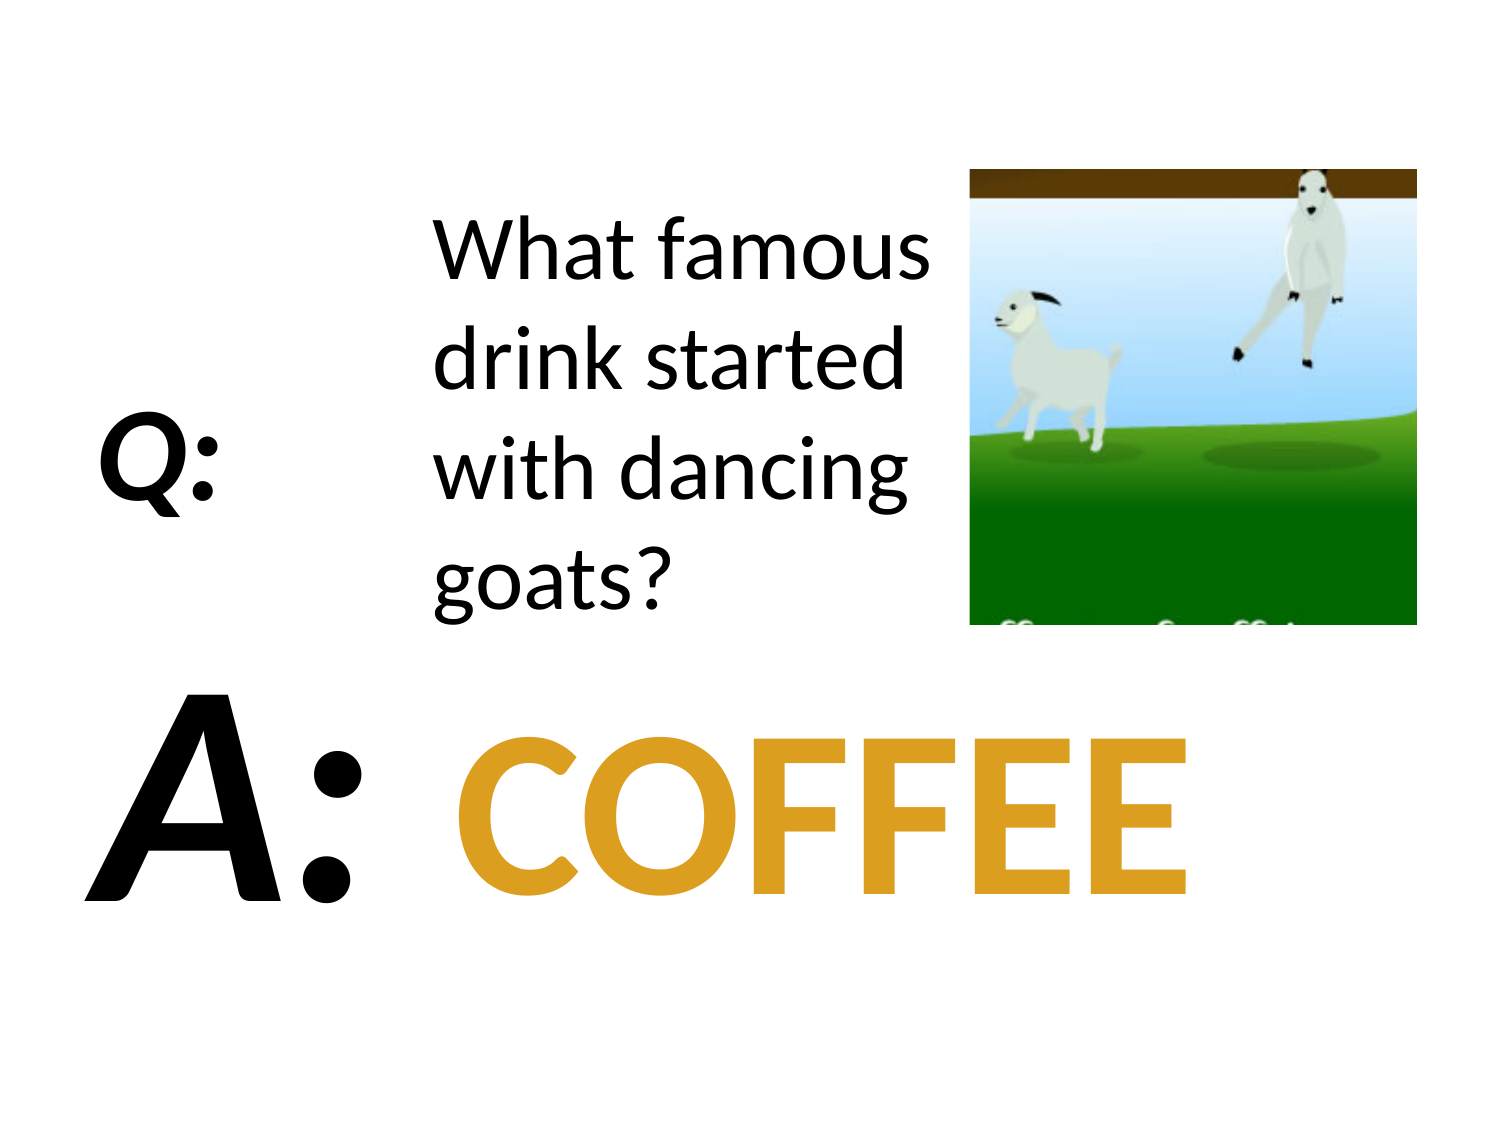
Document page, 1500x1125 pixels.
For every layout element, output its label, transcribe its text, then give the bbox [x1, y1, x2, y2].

text_box COFFEE [149, 762, 1500, 950]
text_box A: [80, 575, 606, 973]
picture [969, 169, 1418, 625]
list What famous drink started with dancing goats? [417, 180, 964, 576]
title Q: [80, 354, 417, 535]
